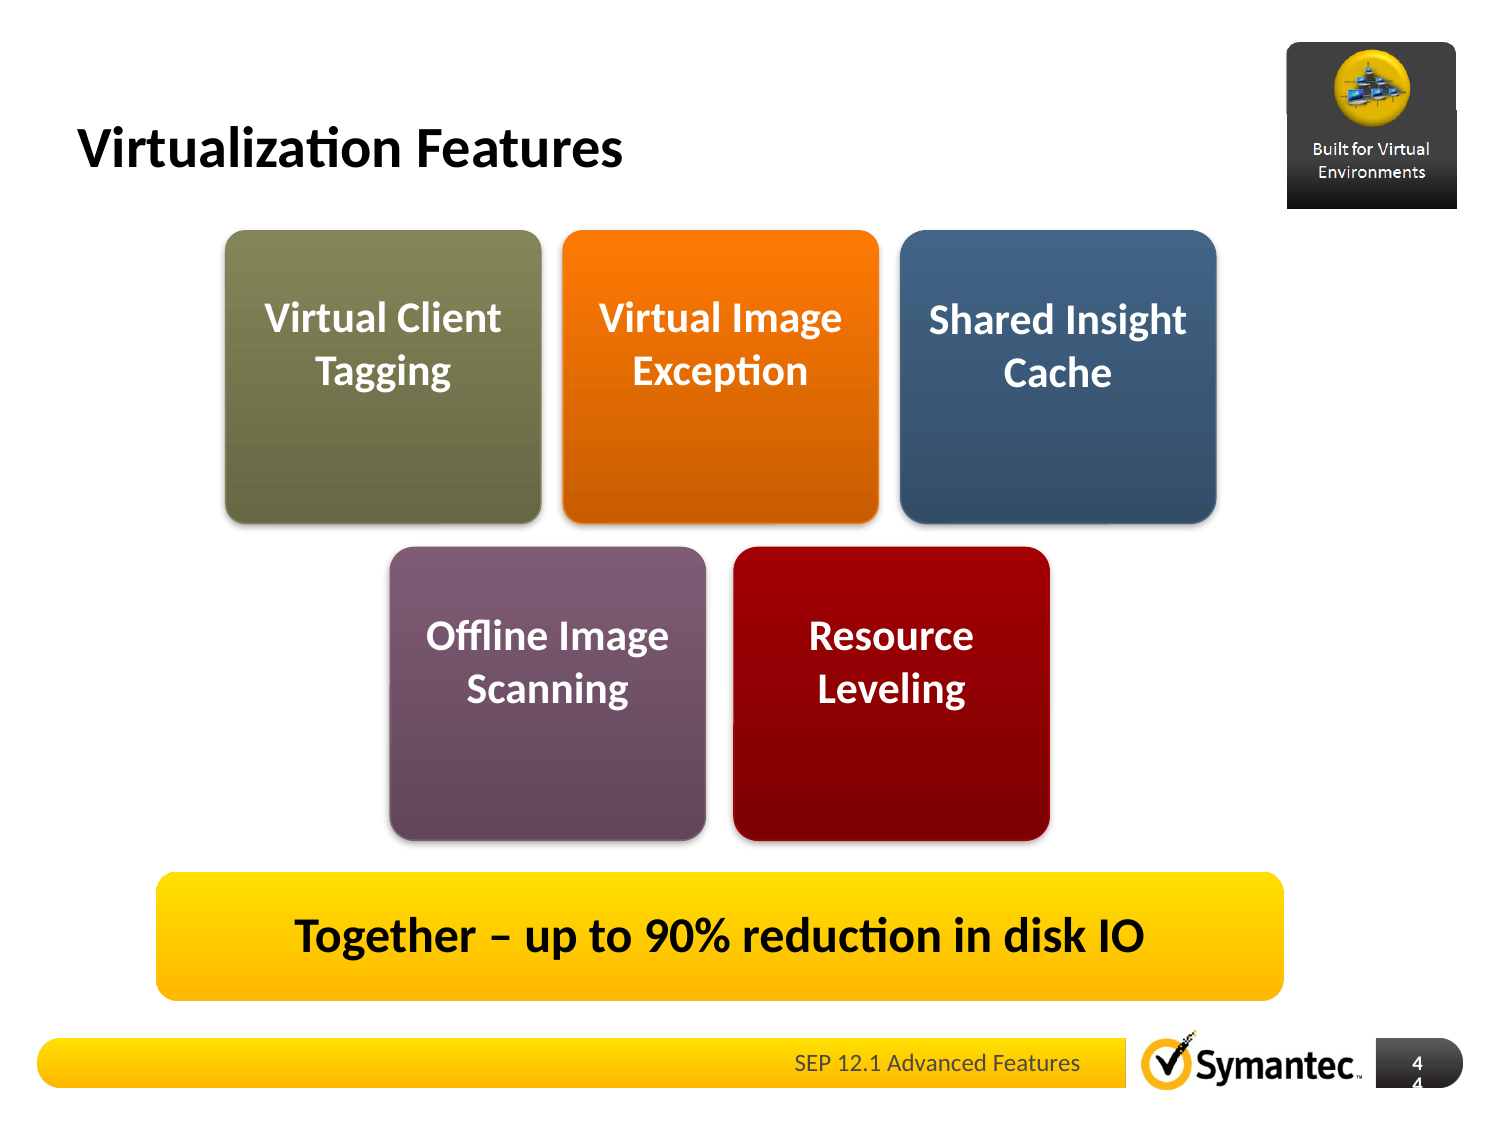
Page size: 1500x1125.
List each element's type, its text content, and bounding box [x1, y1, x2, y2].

text_box Virtual Image Exception [562, 230, 880, 525]
text_box Offline Image Scanning [389, 546, 707, 842]
slide_number 44 [1402, 1049, 1428, 1075]
text_box Together – up to 90% reduction in disk IO [156, 871, 1284, 1002]
title Virtualization Features [62, 49, 1278, 188]
picture [1283, 37, 1458, 209]
text_box Shared Insight Cache [899, 230, 1217, 525]
text_box Resource Leveling [733, 546, 1050, 842]
picture [37, 1030, 1463, 1090]
text_box Virtual Client Tagging [224, 230, 542, 525]
